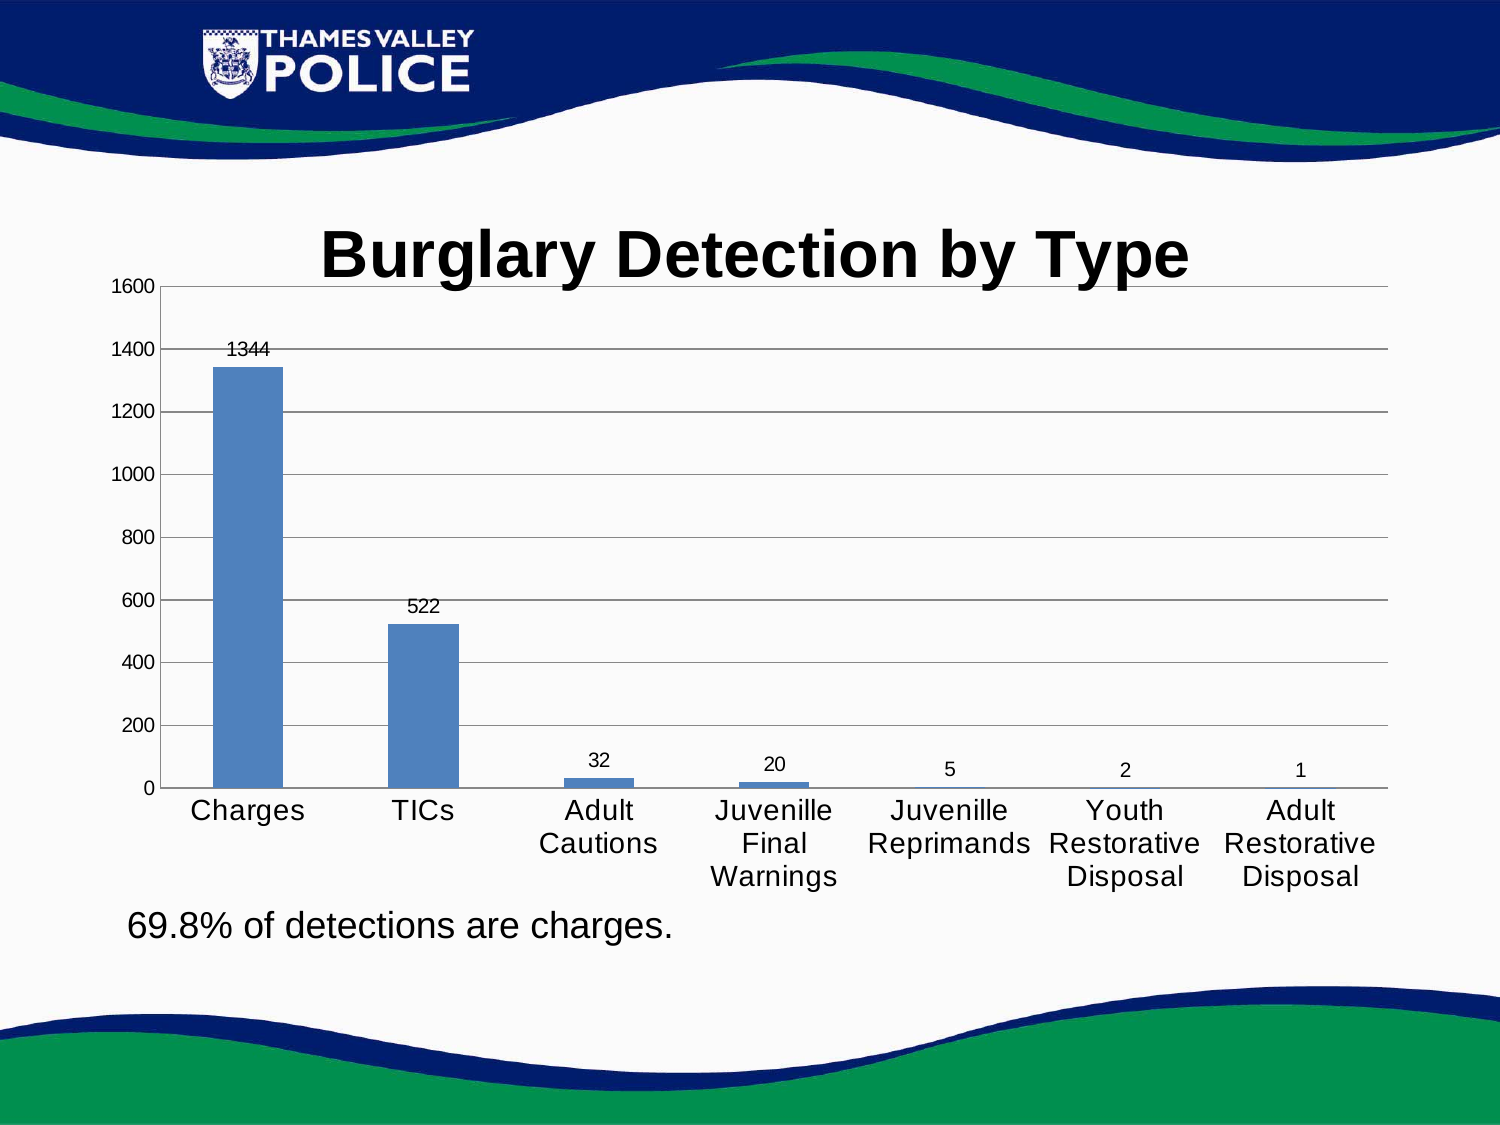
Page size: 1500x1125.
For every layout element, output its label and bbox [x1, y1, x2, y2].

chart [88, 172, 1426, 965]
picture [0, 0, 1500, 1125]
